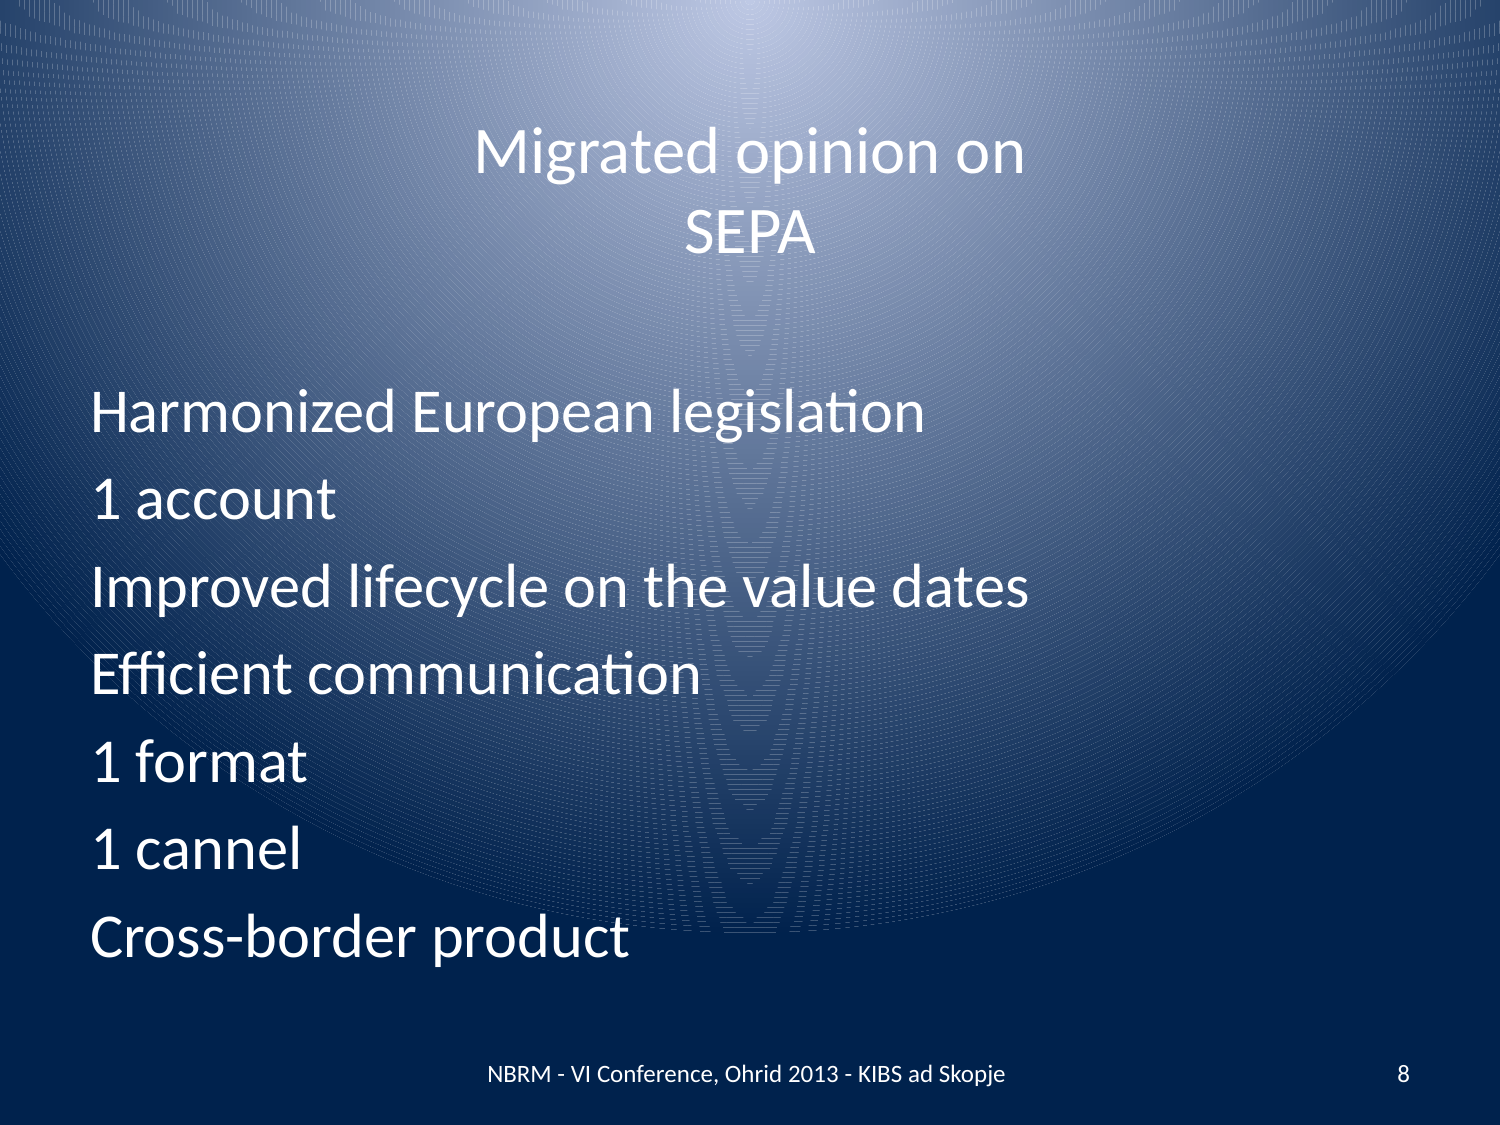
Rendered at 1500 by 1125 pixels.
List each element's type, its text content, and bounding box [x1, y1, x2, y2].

list Harmonized European legislation 1 account Improved lifecycle on the value dates Efficient communication 1 format 1 cannel Cross-border product [75, 362, 1425, 1005]
text_box Migrated opinion on SEPA [449, 99, 1050, 275]
footer NBRM - VI Conference, Ohrid 2013 - KIBS ad Skopje [125, 1042, 1074, 1103]
slide_number 8 [1074, 1042, 1425, 1103]
